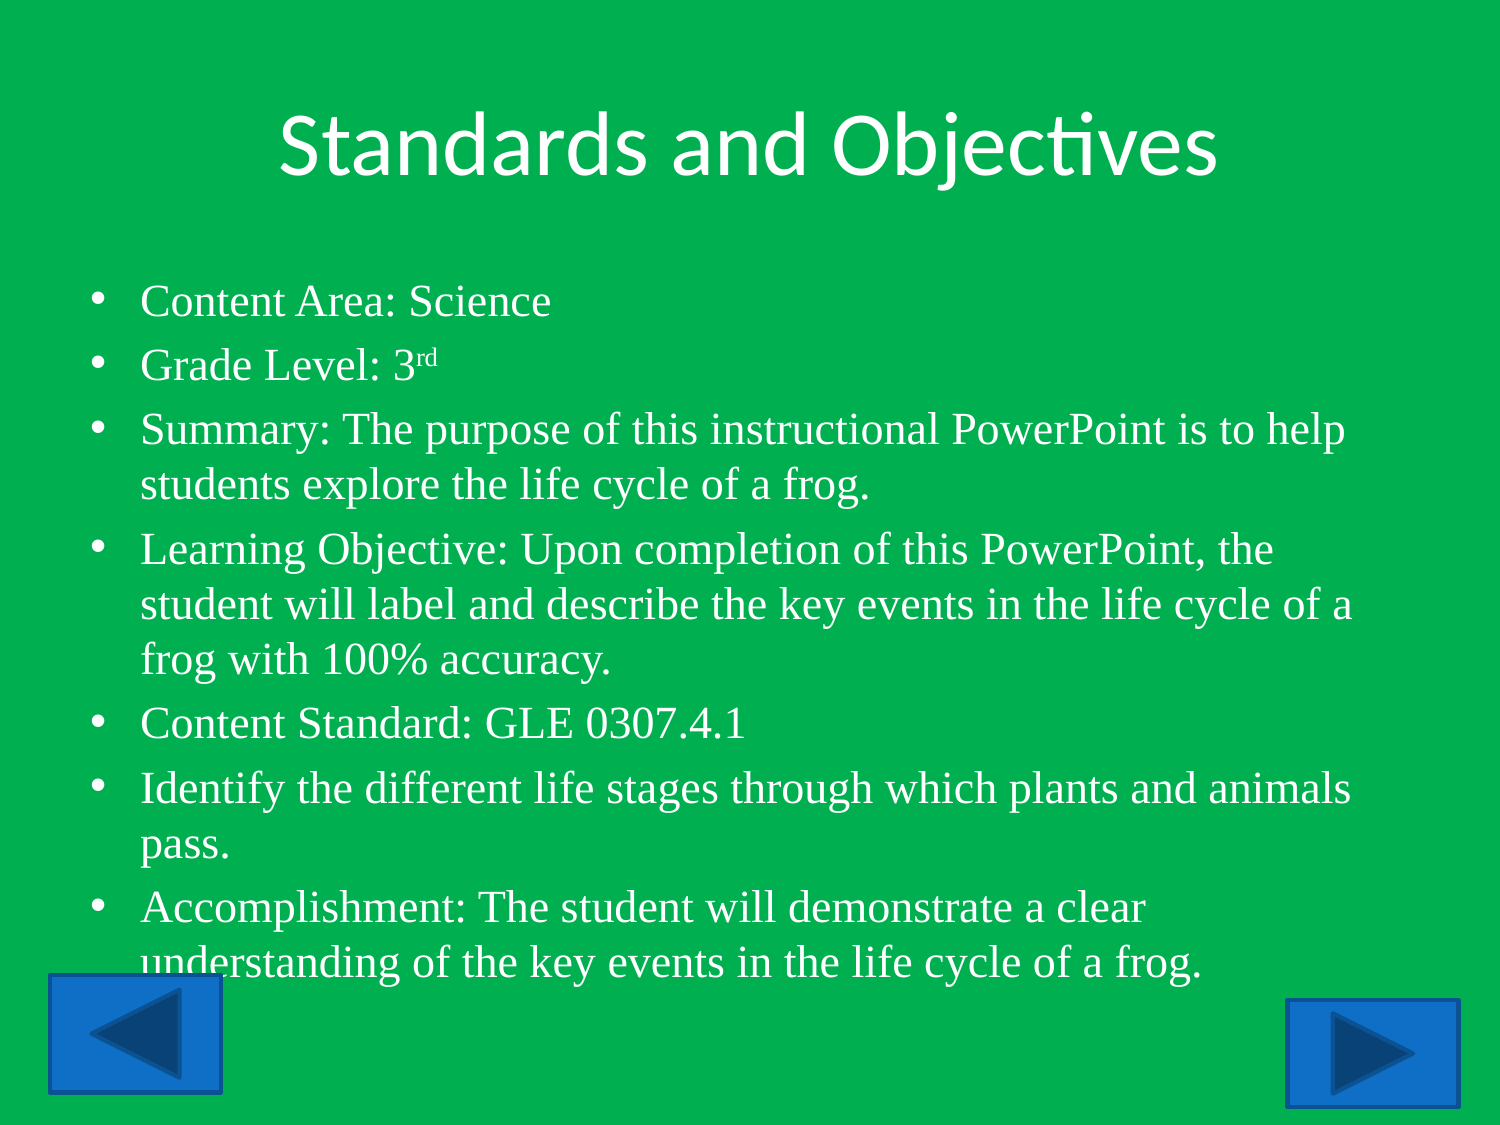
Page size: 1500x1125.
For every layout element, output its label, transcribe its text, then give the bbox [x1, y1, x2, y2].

text_box [48, 973, 223, 1095]
text_box [1285, 998, 1461, 1109]
list Content Area: Science Grade Level: 3rd Summary: The purpose of this instructional PowerPoint is to help students explore the life cycle of a frog. Learning Objective: Upon completion of this PowerPoint, the student will label and describe the key events in the life cycle of a frog with 100% accuracy. Content Standard: GLE 0307.4.1 Identify the different life stages through which plants and animals pass. Accomplishment: The student will demonstrate a clear understanding of the key events in the life cycle of a frog. [75, 262, 1425, 1005]
title Standards and Objectives [75, 45, 1425, 233]
